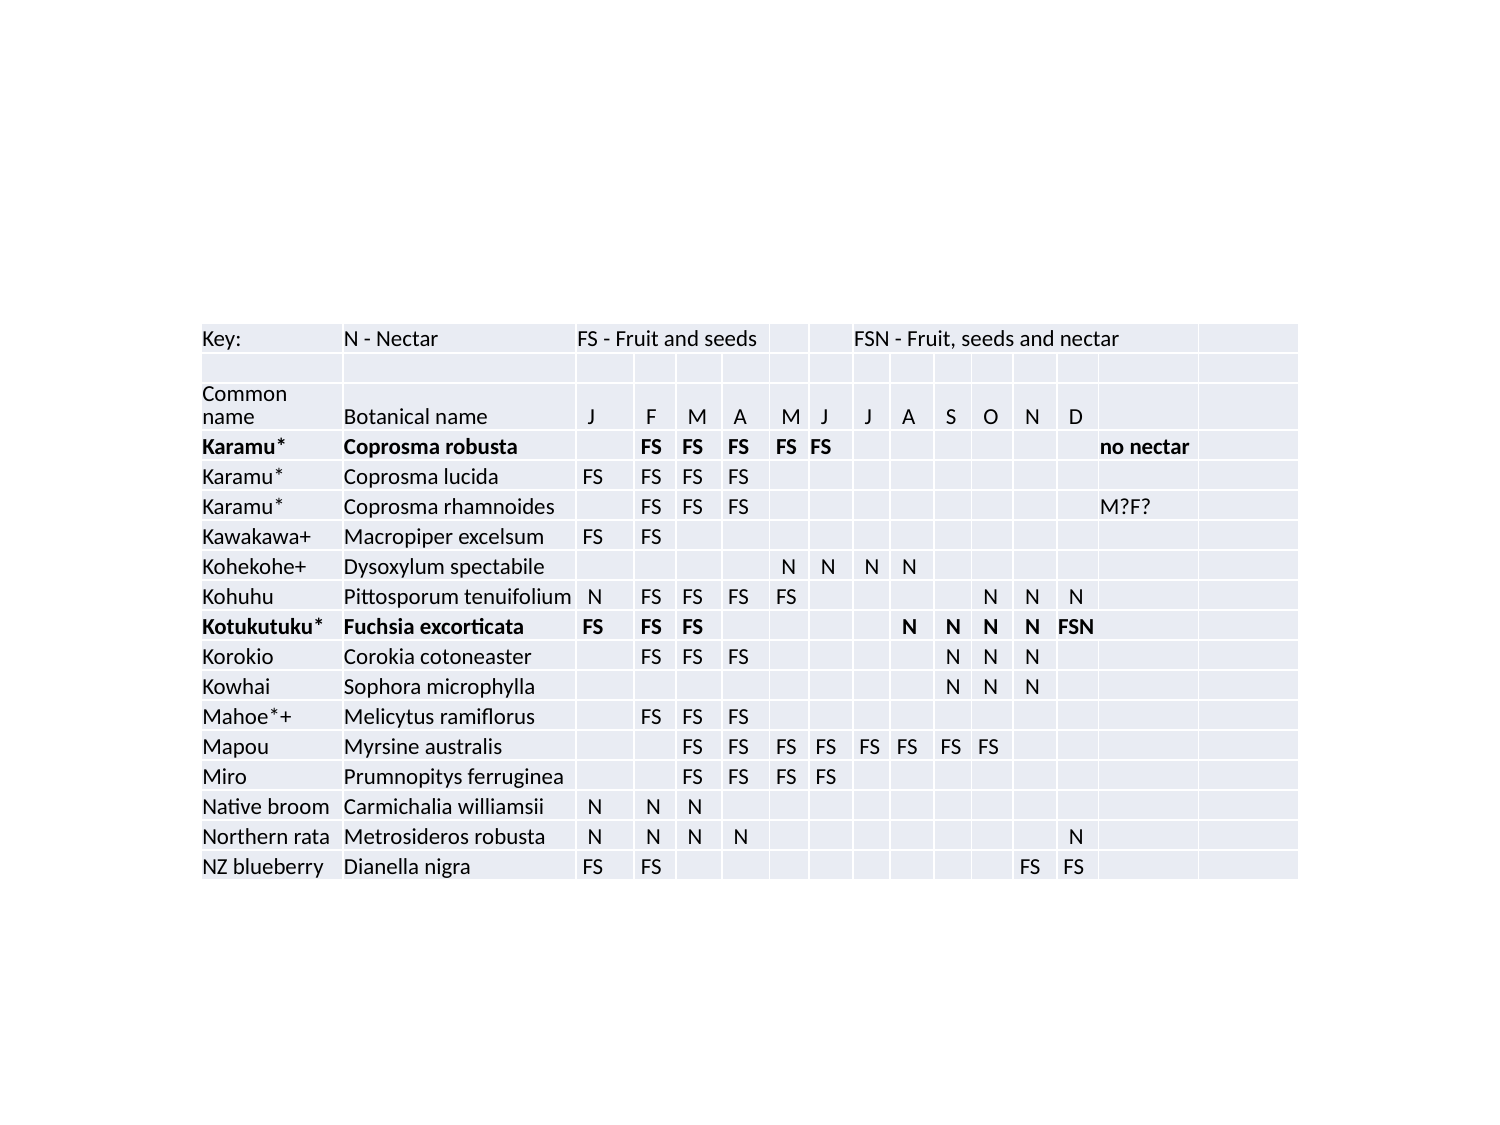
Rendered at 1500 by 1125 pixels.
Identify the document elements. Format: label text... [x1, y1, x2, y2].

table_cell [577, 491, 633, 519]
table_cell FS [810, 761, 852, 789]
table_cell [635, 671, 675, 699]
table_cell [810, 461, 852, 489]
table_cell [1099, 701, 1198, 729]
table_cell [1099, 354, 1198, 382]
table_cell [577, 761, 633, 789]
table_cell [1014, 761, 1056, 789]
table_cell [935, 491, 971, 519]
table_cell [1058, 431, 1098, 459]
table_cell [635, 761, 675, 789]
table_cell [723, 354, 769, 382]
table_cell FS [1014, 851, 1056, 879]
table_cell [891, 521, 933, 549]
table_cell [810, 791, 852, 819]
table_cell N [1014, 581, 1056, 609]
table_cell [891, 821, 933, 849]
table_cell Native broom [202, 791, 342, 819]
table_cell Miro [202, 761, 342, 789]
table_cell [1058, 761, 1098, 789]
table_cell [770, 641, 808, 669]
table_cell Dianella nigra [344, 851, 575, 879]
table_cell Mapou [202, 731, 342, 759]
table_cell FS [723, 491, 769, 519]
table_cell [577, 641, 633, 669]
table_cell FS [677, 431, 721, 459]
table_cell [891, 851, 933, 879]
table_cell N [677, 791, 721, 819]
table_header FS - Fruit and seeds [577, 324, 769, 352]
table_cell [972, 761, 1012, 789]
table_cell [1199, 851, 1298, 879]
table_cell [1058, 641, 1098, 669]
table_cell [854, 701, 889, 729]
table_cell FSN [1058, 611, 1198, 639]
table_cell [677, 521, 721, 549]
table_cell [972, 551, 1012, 579]
table_cell [1058, 461, 1098, 489]
table_header FSN - Fruit, seeds and nectar [854, 324, 1198, 352]
table_cell FS [770, 761, 808, 789]
table_cell [1199, 671, 1298, 699]
table_cell FS [723, 701, 769, 729]
table_cell N [1014, 641, 1056, 669]
table_cell [1058, 671, 1098, 699]
table_cell [810, 491, 852, 519]
table_cell [935, 551, 971, 579]
table_cell Melicytus ramiflorus [344, 701, 575, 729]
table_header [810, 324, 852, 352]
table_cell [972, 821, 1012, 849]
table_cell [1099, 851, 1198, 879]
table_header Key: [202, 324, 342, 352]
table_cell [854, 671, 889, 699]
table_cell no nectar [1099, 431, 1198, 459]
table_cell N [1058, 581, 1098, 609]
table_cell FS [677, 491, 721, 519]
table_cell [854, 611, 889, 639]
table_cell [935, 791, 971, 819]
table_cell [891, 461, 933, 489]
table_cell [935, 851, 971, 879]
table_cell FS [935, 731, 971, 759]
table_cell Coprosma rhamnoides [344, 491, 575, 519]
table_cell FS [770, 431, 808, 459]
table_cell [1199, 701, 1298, 729]
table_cell FS [635, 521, 675, 549]
table_cell Kawakawa+ [202, 521, 342, 549]
table_cell FS [891, 731, 933, 759]
table_cell N [810, 551, 852, 579]
table_header [1199, 324, 1298, 352]
table_cell FS [723, 431, 769, 459]
table_cell [723, 851, 769, 879]
table_cell [577, 701, 633, 729]
table_cell FS [810, 431, 852, 459]
table_cell M?F? [1099, 491, 1198, 519]
table_cell [854, 761, 889, 789]
table_cell [1199, 821, 1298, 849]
table_cell [635, 354, 675, 382]
table_cell [854, 461, 889, 489]
table_cell [935, 821, 971, 849]
table_cell [770, 521, 808, 549]
table_cell N [972, 611, 1012, 639]
table_cell [723, 611, 769, 639]
table_cell N [935, 671, 971, 699]
table_cell Kohuhu [202, 581, 342, 609]
table_cell [770, 461, 808, 489]
table_cell [891, 701, 933, 729]
table_cell FS [635, 431, 675, 459]
table_cell N [1058, 821, 1098, 849]
table_cell FS [854, 731, 889, 759]
table_cell N [577, 791, 633, 819]
table_cell N [677, 821, 721, 849]
table_cell [577, 354, 633, 382]
table_cell Prumnopitys ferruginea [344, 761, 575, 789]
table_cell [635, 551, 675, 579]
table_cell [1199, 761, 1298, 789]
table_cell Kowhai [202, 671, 342, 699]
table_cell Kotukutuku* [202, 611, 342, 639]
table_cell [810, 611, 852, 639]
table_cell [1058, 731, 1098, 759]
table_cell [1099, 551, 1198, 579]
table_cell F [635, 384, 675, 429]
table_cell [891, 791, 933, 819]
table_cell Pittosporum tenuifolium [344, 581, 575, 609]
table_cell NZ blueberry [202, 851, 342, 879]
table_cell [810, 641, 852, 669]
table_cell N [935, 611, 971, 639]
table_cell [1099, 761, 1198, 789]
table_cell [770, 851, 808, 879]
table_cell [1014, 701, 1056, 729]
table_cell Kohekohe+ [202, 551, 342, 579]
table_cell N [854, 551, 889, 579]
table_cell [1199, 354, 1298, 382]
table_cell [770, 354, 808, 382]
table_cell FS [723, 761, 769, 789]
table_cell [1199, 521, 1298, 549]
table_cell N [935, 641, 971, 669]
table_cell [935, 701, 971, 729]
table_cell N [635, 821, 675, 849]
table_cell [770, 491, 808, 519]
table_cell [810, 354, 852, 382]
table_cell [854, 354, 889, 382]
table_cell [1199, 641, 1298, 669]
table_cell Mahoe*+ [202, 701, 342, 729]
table_cell [1199, 731, 1298, 759]
table_cell [677, 354, 721, 382]
table_cell FS [1058, 851, 1098, 879]
table_cell FS [677, 611, 721, 639]
table_cell [854, 791, 889, 819]
table_cell FS [677, 701, 721, 729]
table_cell [1199, 461, 1298, 489]
table_cell Common name [202, 384, 342, 429]
table_cell [1099, 671, 1198, 699]
table_cell [810, 701, 852, 729]
table_cell [677, 551, 721, 579]
table_cell [810, 521, 852, 549]
table_cell D [1058, 384, 1098, 429]
table_cell [935, 461, 971, 489]
table_cell [891, 761, 933, 789]
table_cell [1099, 384, 1198, 429]
table_cell FS [635, 851, 675, 879]
table_cell [723, 551, 769, 579]
table_cell S [935, 384, 971, 429]
table_cell FS [635, 611, 675, 639]
table_cell [891, 431, 933, 459]
table_cell [1014, 551, 1056, 579]
table_cell [1014, 731, 1056, 759]
table_cell FS [677, 461, 721, 489]
table_cell N [1014, 671, 1056, 699]
table_cell [810, 851, 852, 879]
table_cell [972, 431, 1012, 459]
table_cell FS [770, 731, 808, 759]
table_cell Metrosideros robusta [344, 821, 575, 849]
table_cell N [723, 821, 769, 849]
table_cell FS [577, 461, 633, 489]
table_cell [891, 491, 933, 519]
table_cell FS [770, 581, 808, 609]
table_cell [1099, 461, 1198, 489]
table_cell A [723, 384, 769, 429]
table_cell [723, 671, 769, 699]
table_cell Karamu* [202, 461, 342, 489]
table_cell [677, 671, 721, 699]
table_header [770, 324, 808, 352]
table_cell [1058, 354, 1098, 382]
table_cell FS [577, 851, 633, 879]
table_cell [972, 521, 1012, 549]
table_cell [1099, 791, 1198, 819]
table_cell N [972, 671, 1012, 699]
table_cell [972, 354, 1012, 382]
table_cell [854, 581, 889, 609]
table_cell [1199, 384, 1298, 429]
table_cell Macropiper excelsum [344, 521, 575, 549]
table_cell [1014, 491, 1056, 519]
table_cell [723, 521, 769, 549]
table_cell FS [723, 641, 769, 669]
table_cell [972, 461, 1012, 489]
table_cell [1058, 491, 1098, 519]
table_cell N [1014, 384, 1056, 429]
table_cell [1058, 521, 1098, 549]
table_cell N [770, 551, 808, 579]
table_cell [577, 431, 633, 459]
table_cell [1099, 521, 1198, 549]
table_cell FS [723, 731, 769, 759]
table_cell FS [635, 491, 675, 519]
table_cell FS [677, 641, 721, 669]
table_cell [677, 851, 721, 879]
table_cell [1014, 791, 1056, 819]
table_cell [810, 821, 852, 849]
table_cell FS [577, 521, 633, 549]
table_cell [1058, 791, 1098, 819]
table_cell [635, 731, 675, 759]
table_cell FS [635, 461, 675, 489]
table_cell Coprosma lucida [344, 461, 575, 489]
table_cell [854, 821, 889, 849]
table_cell [854, 851, 889, 879]
table_cell [577, 551, 633, 579]
table_cell [1014, 521, 1056, 549]
table_cell A [891, 384, 933, 429]
table_cell [972, 851, 1012, 879]
table_cell [935, 761, 971, 789]
table_cell N [635, 791, 675, 819]
table_cell Sophora microphylla [344, 671, 575, 699]
table_cell FS [635, 641, 675, 669]
table_cell [972, 701, 1012, 729]
table_cell [1014, 821, 1056, 849]
table_cell [854, 641, 889, 669]
table_cell [935, 581, 971, 609]
table_cell [770, 821, 808, 849]
table_cell M [677, 384, 721, 429]
table_cell Myrsine australis [344, 731, 575, 759]
table_cell [344, 354, 575, 382]
table_cell [1014, 354, 1056, 382]
table_cell [1199, 551, 1298, 579]
table_cell N [891, 611, 933, 639]
table_cell N [972, 641, 1012, 669]
table_cell [1199, 491, 1298, 519]
table_cell [1099, 731, 1198, 759]
table_cell [1058, 701, 1098, 729]
table_cell J [577, 384, 633, 429]
table_cell [891, 581, 933, 609]
table_cell FS [635, 581, 675, 609]
table_cell [1199, 581, 1298, 609]
table_cell [972, 791, 1012, 819]
table_cell [577, 731, 633, 759]
table_cell Korokio [202, 641, 342, 669]
table_cell N [577, 821, 633, 849]
table_cell [723, 791, 769, 819]
table_cell N [1014, 611, 1056, 639]
table_cell Karamu* [202, 491, 342, 519]
table_cell FS [577, 611, 633, 639]
table_cell FS [677, 761, 721, 789]
table_cell [770, 611, 808, 639]
table_cell FS [677, 731, 721, 759]
table_cell [1099, 641, 1198, 669]
table_cell N [972, 581, 1012, 609]
table_cell Karamu* [202, 431, 342, 459]
table_cell Botanical name [344, 384, 575, 429]
table_cell [770, 791, 808, 819]
table_cell [1014, 461, 1056, 489]
table_cell N [891, 551, 933, 579]
table_cell [854, 431, 889, 459]
table_cell [854, 521, 889, 549]
table_cell Northern rata [202, 821, 342, 849]
table_cell Coprosma robusta [344, 431, 575, 459]
table_cell [810, 671, 852, 699]
table_cell [935, 521, 971, 549]
table_cell [202, 354, 342, 382]
table_cell N [577, 581, 633, 609]
table_cell Fuchsia excorticata [344, 611, 575, 639]
table_cell O [972, 384, 1012, 429]
table_cell Corokia cotoneaster [344, 641, 575, 669]
table_cell FS [810, 731, 852, 759]
table_cell [891, 354, 933, 382]
table_cell FS [723, 581, 769, 609]
table_cell [1099, 821, 1198, 849]
table_cell [577, 671, 633, 699]
table_cell FS [677, 581, 721, 609]
table_cell J [810, 384, 852, 429]
table_cell Dysoxylum spectabile [344, 551, 575, 579]
table_cell [891, 641, 933, 669]
table_cell [1199, 791, 1298, 819]
table_cell FS [635, 701, 675, 729]
table_cell FS [972, 731, 1012, 759]
table_cell J [854, 384, 889, 429]
table_cell [1099, 581, 1198, 609]
table_cell Carmichalia williamsii [344, 791, 575, 819]
table_cell [770, 671, 808, 699]
table_cell [935, 354, 971, 382]
table_cell [1199, 611, 1298, 639]
table_cell [1199, 431, 1298, 459]
table_cell FS [723, 461, 769, 489]
table_cell [1014, 431, 1056, 459]
table_cell [935, 431, 971, 459]
table_cell [891, 671, 933, 699]
table_cell [770, 701, 808, 729]
table_cell [972, 491, 1012, 519]
table_cell [854, 491, 889, 519]
table_header N - Nectar [344, 324, 575, 352]
table_cell [810, 581, 852, 609]
table_cell [1058, 551, 1098, 579]
table_cell M [770, 384, 808, 429]
